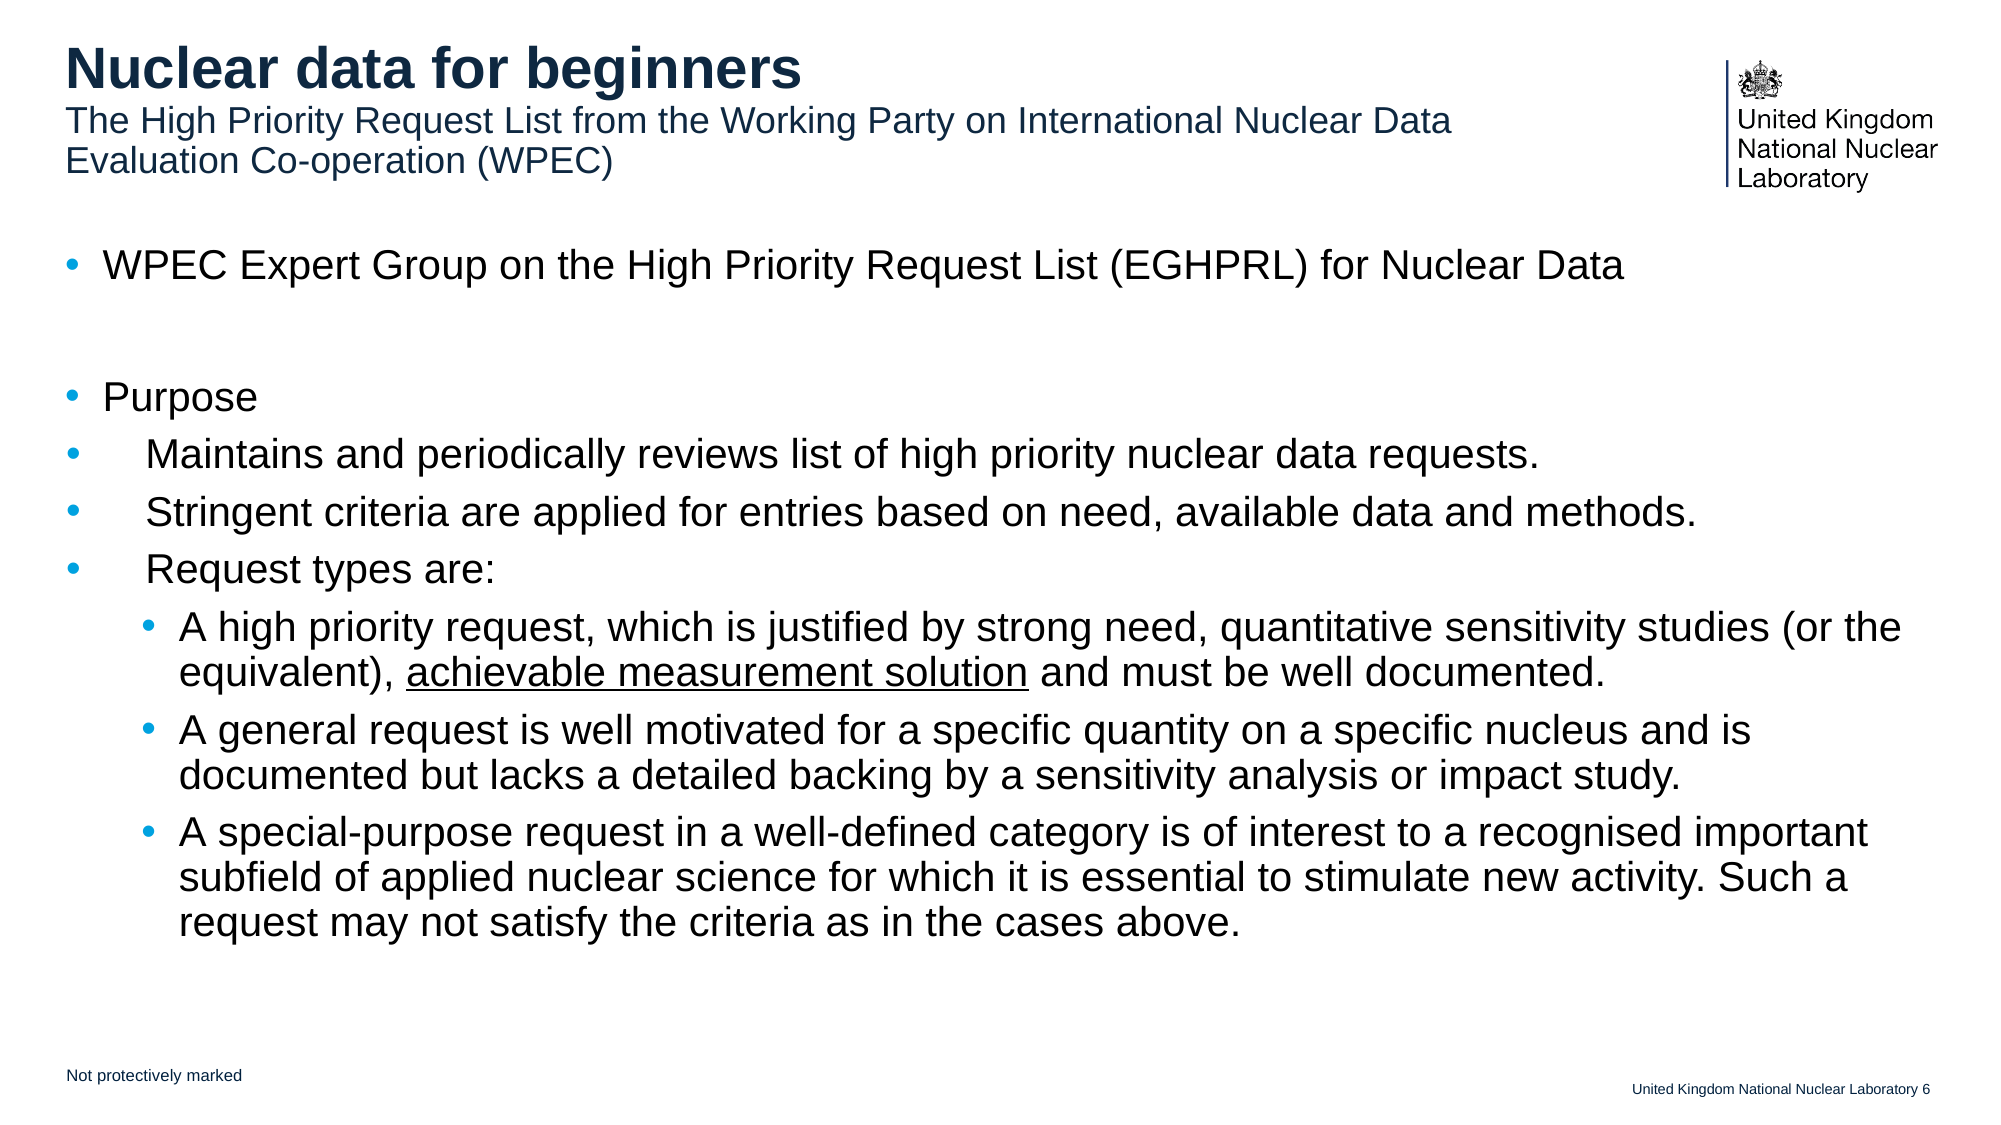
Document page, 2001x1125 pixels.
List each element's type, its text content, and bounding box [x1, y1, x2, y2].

list Not protectively marked [31, 1059, 918, 1119]
text_box WPEC Expert Group on the High Priority Request List (EGHPRL) for Nuclear Data Purpose Maintains and periodically reviews list of high priority nuclear data requests. Stringent criteria are applied for entries based on need, available data and methods. Request types are: A high priority request, which is justified by strong need, quantitative sensitivity studies (or the equivalent), achievable measurement solution and must be well documented. A general request is well motivated for a specific quantity on a specific nucleus and is documented but lacks a detailed backing by a sensitivity analysis or impact study. A special-purpose request in a well-defined category is of interest to a recognised important subfield of applied nuclear science for which it is essential to stimulate new activity. Such a request may not satisfy the criteria as in the cases above. [50, 236, 1954, 1040]
picture [1726, 60, 1938, 193]
title Nuclear data for beginners The High Priority Request List from the Working Party on International Nuclear Data Evaluation Co-operation (WPEC) [50, 30, 1586, 218]
